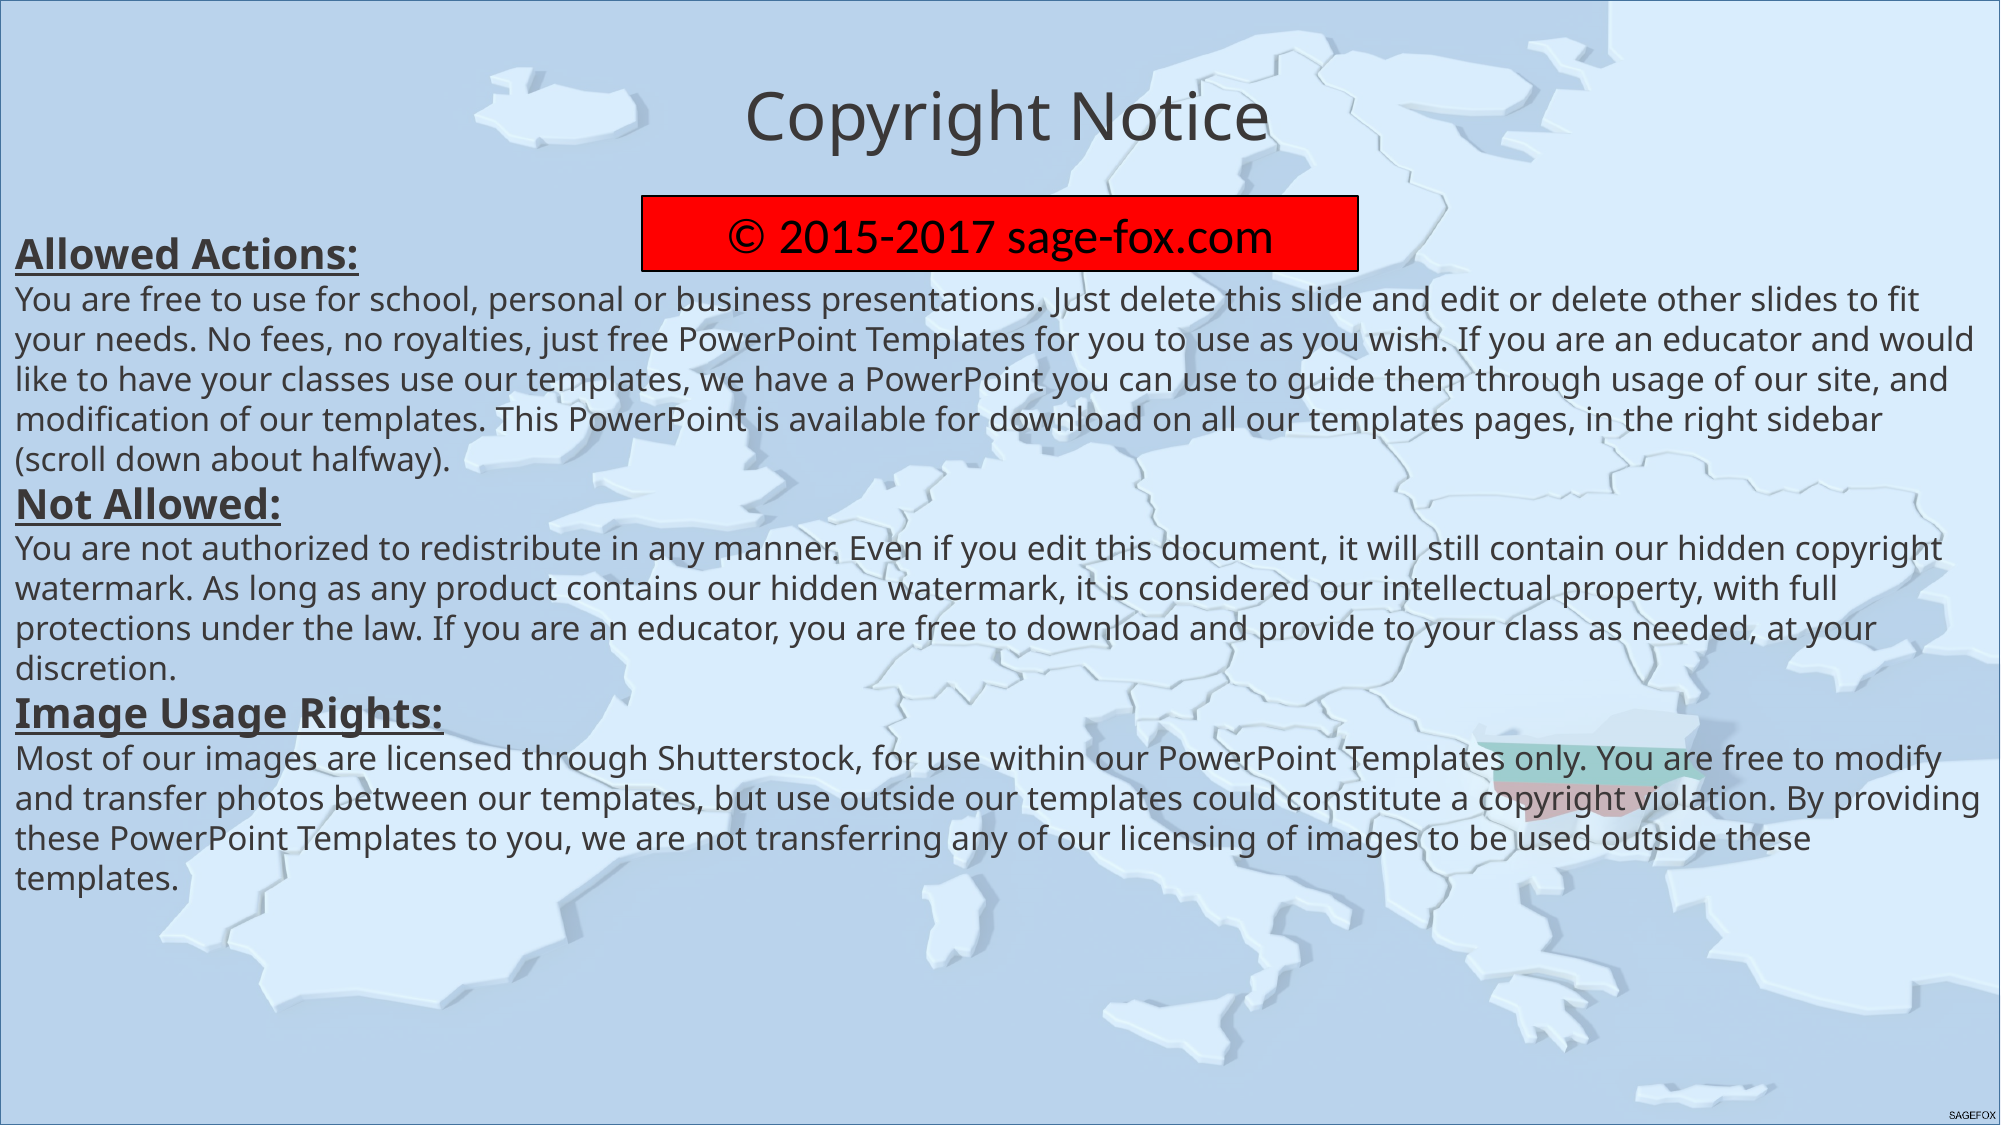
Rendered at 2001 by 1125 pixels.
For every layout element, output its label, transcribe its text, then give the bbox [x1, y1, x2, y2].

title Copyright Notice [493, 60, 1524, 178]
text_box © 2015-2017 sage-fox.com [641, 196, 1358, 272]
text_box Allowed Actions: You are free to use for school, personal or business presentations. Just delete this slide and edit or delete other slides to fit your needs. No fees, no royalties, just free PowerPoint Templates for you to use as you wish. If you are an educator and would like to have your classes use our templates, we have a PowerPoint you can use to guide them through usage of our site, and modification of our templates. This PowerPoint is available for download on all our templates pages, in the right sidebar (scroll down about halfway). Not Allowed: You are not authorized to redistribute in any manner. Even if you edit this document, it will still contain our hidden copyright watermark. As long as any product contains our hidden watermark, it is considered our intellectual property, with full protections under the law. If you are an educator, you are free to download and provide to your class as needed, at your discretion. Image Usage Rights: Most of our images are licensed through Shutterstock, for use within our PowerPoint Templates only. You are free to modify and transfer photos between our templates, but use outside our templates could constitute a copyright violation. By providing these PowerPoint Templates to you, we are not transferring any of our licensing of images to be used outside these templates. [0, 0, 2000, 1125]
